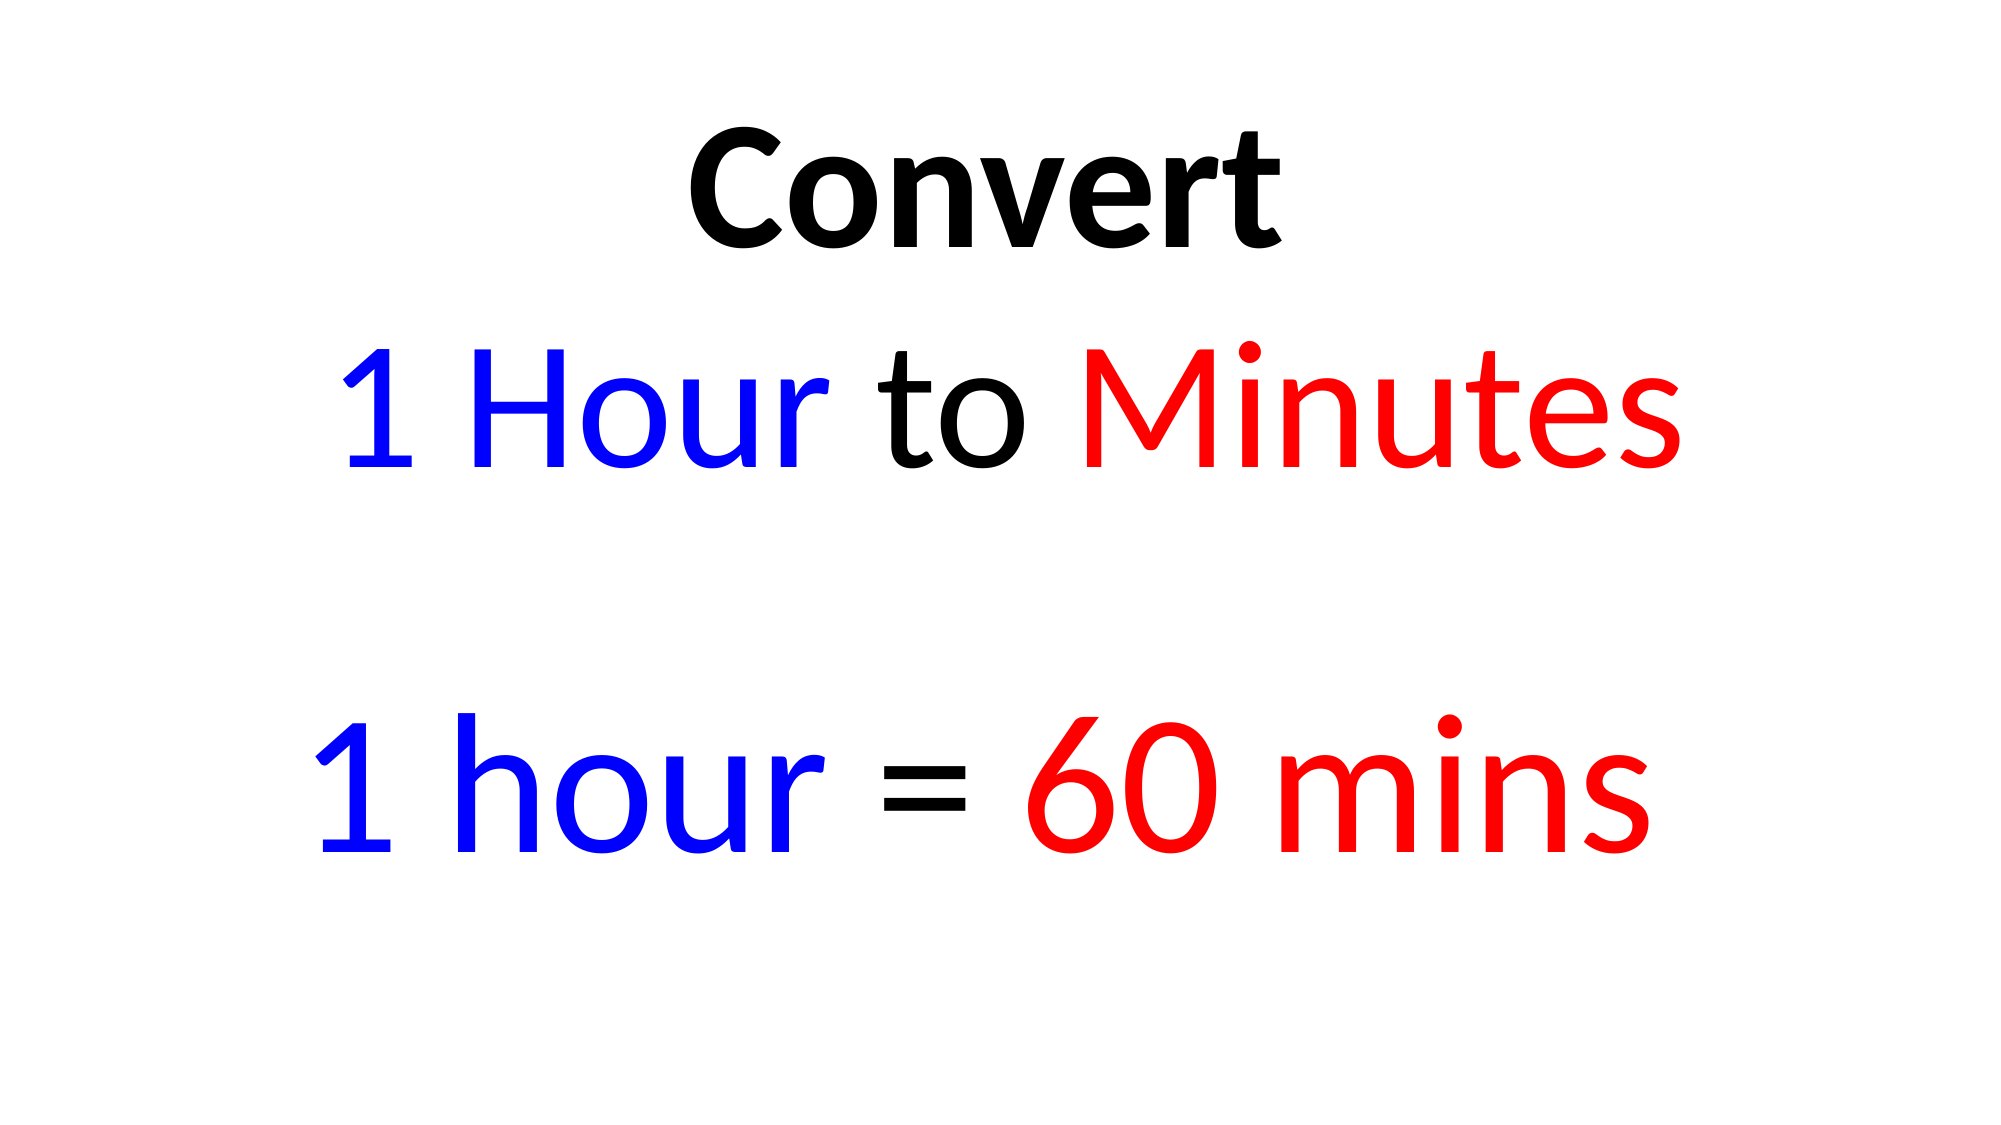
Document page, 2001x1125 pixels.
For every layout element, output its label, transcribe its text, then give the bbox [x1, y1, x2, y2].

text_box 1 hour = 60 mins [275, 644, 1725, 900]
text_box Convert 1 Hour to Minutes [301, 57, 1713, 512]
